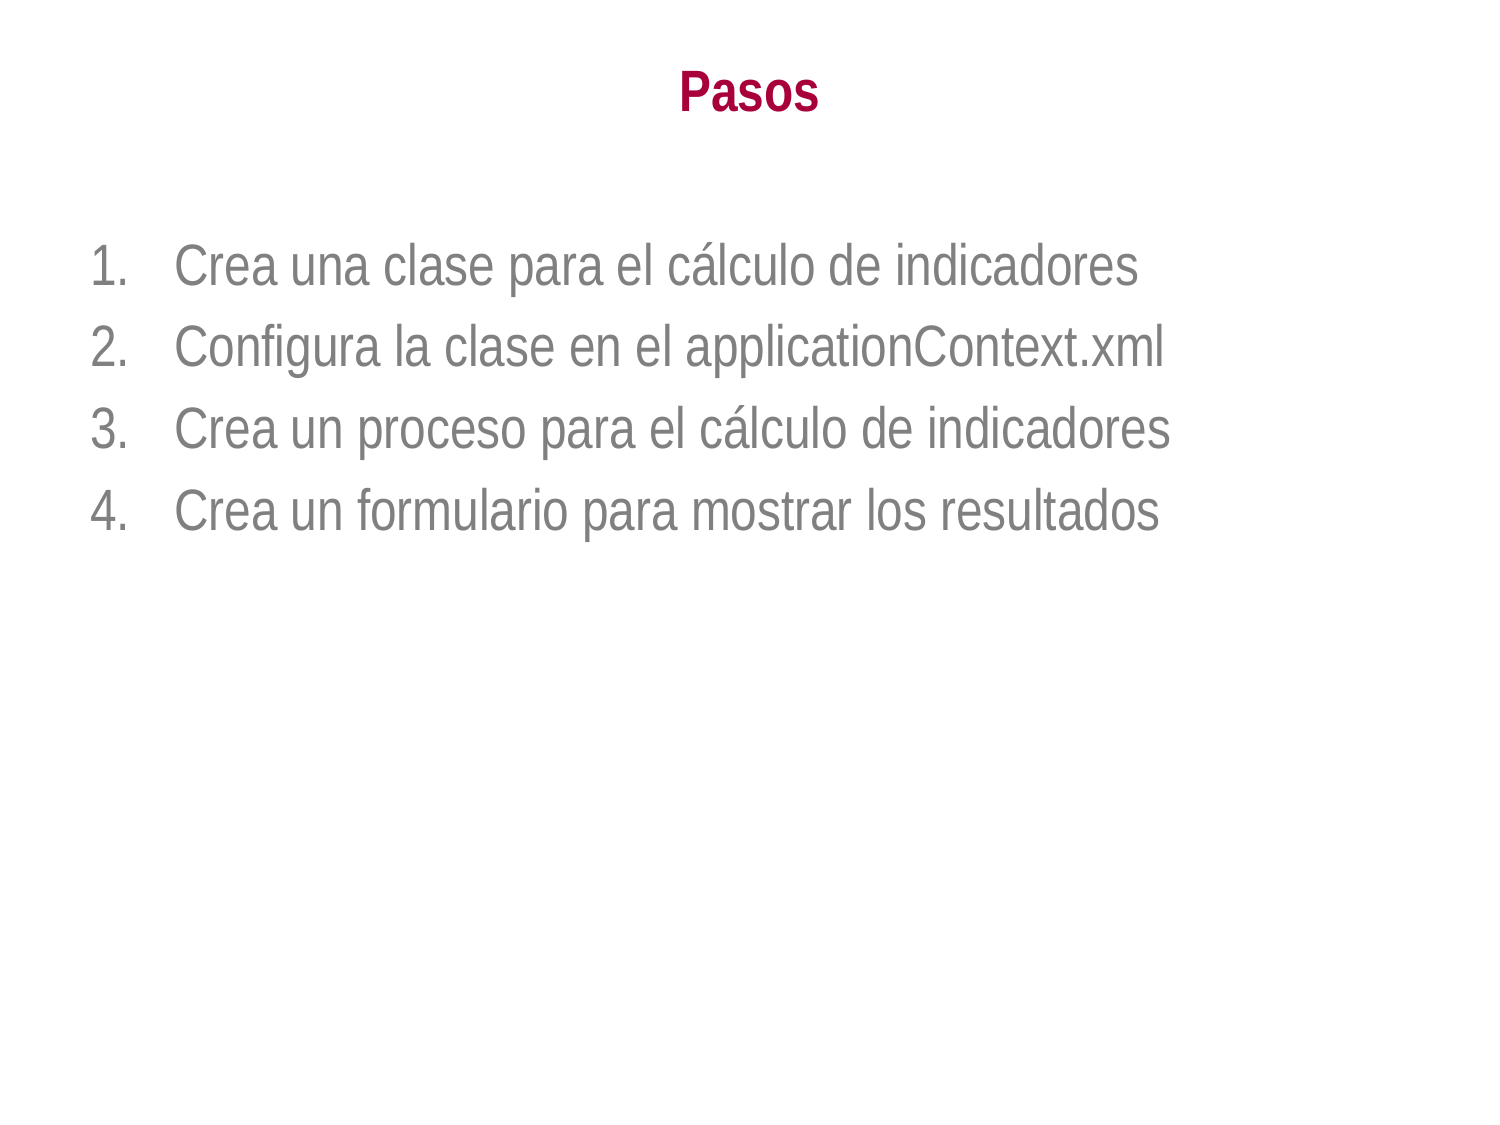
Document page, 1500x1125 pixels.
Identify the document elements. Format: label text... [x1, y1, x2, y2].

title Pasos [75, 45, 1425, 131]
list Crea una clase para el cálculo de indicadores Configura la clase en el applicationContext.xml Crea un proceso para el cálculo de indicadores Crea un formulario para mostrar los resultados [75, 219, 1425, 962]
